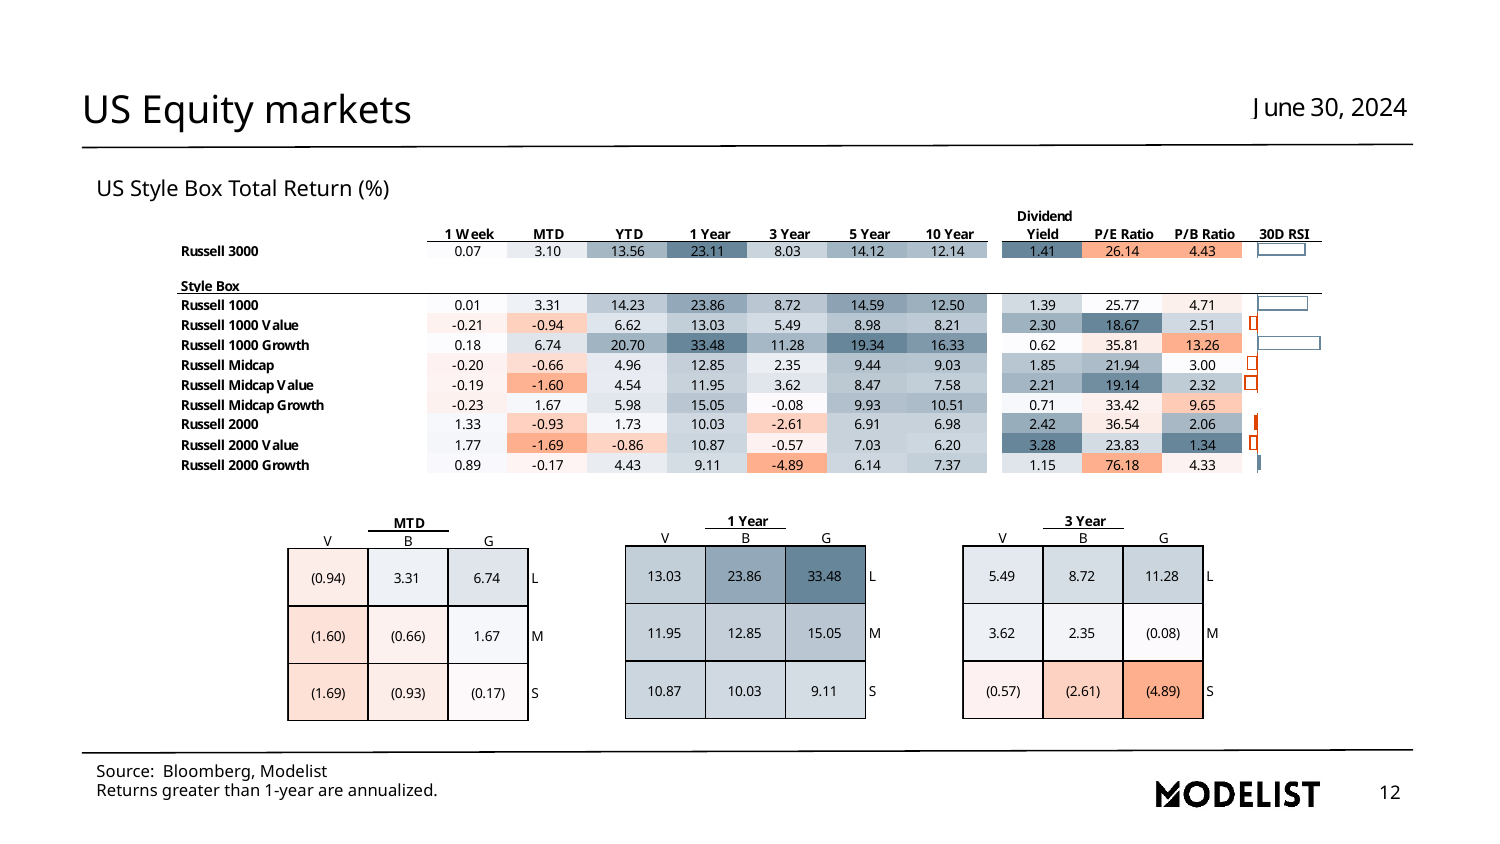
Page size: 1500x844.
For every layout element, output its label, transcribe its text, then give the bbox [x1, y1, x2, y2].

picture [287, 512, 609, 722]
text_box US Equity markets [81, 77, 1414, 132]
picture [1096, 87, 1414, 121]
picture [624, 510, 947, 720]
picture [962, 510, 1284, 720]
slide_number 12 [1343, 778, 1416, 809]
picture [177, 205, 1324, 475]
text_box US Style Box Total Return (%) [81, 167, 1237, 208]
text_box Source: Bloomberg, Modelist Returns greater than 1-year are annualized. [81, 752, 1007, 808]
picture [1131, 772, 1343, 815]
